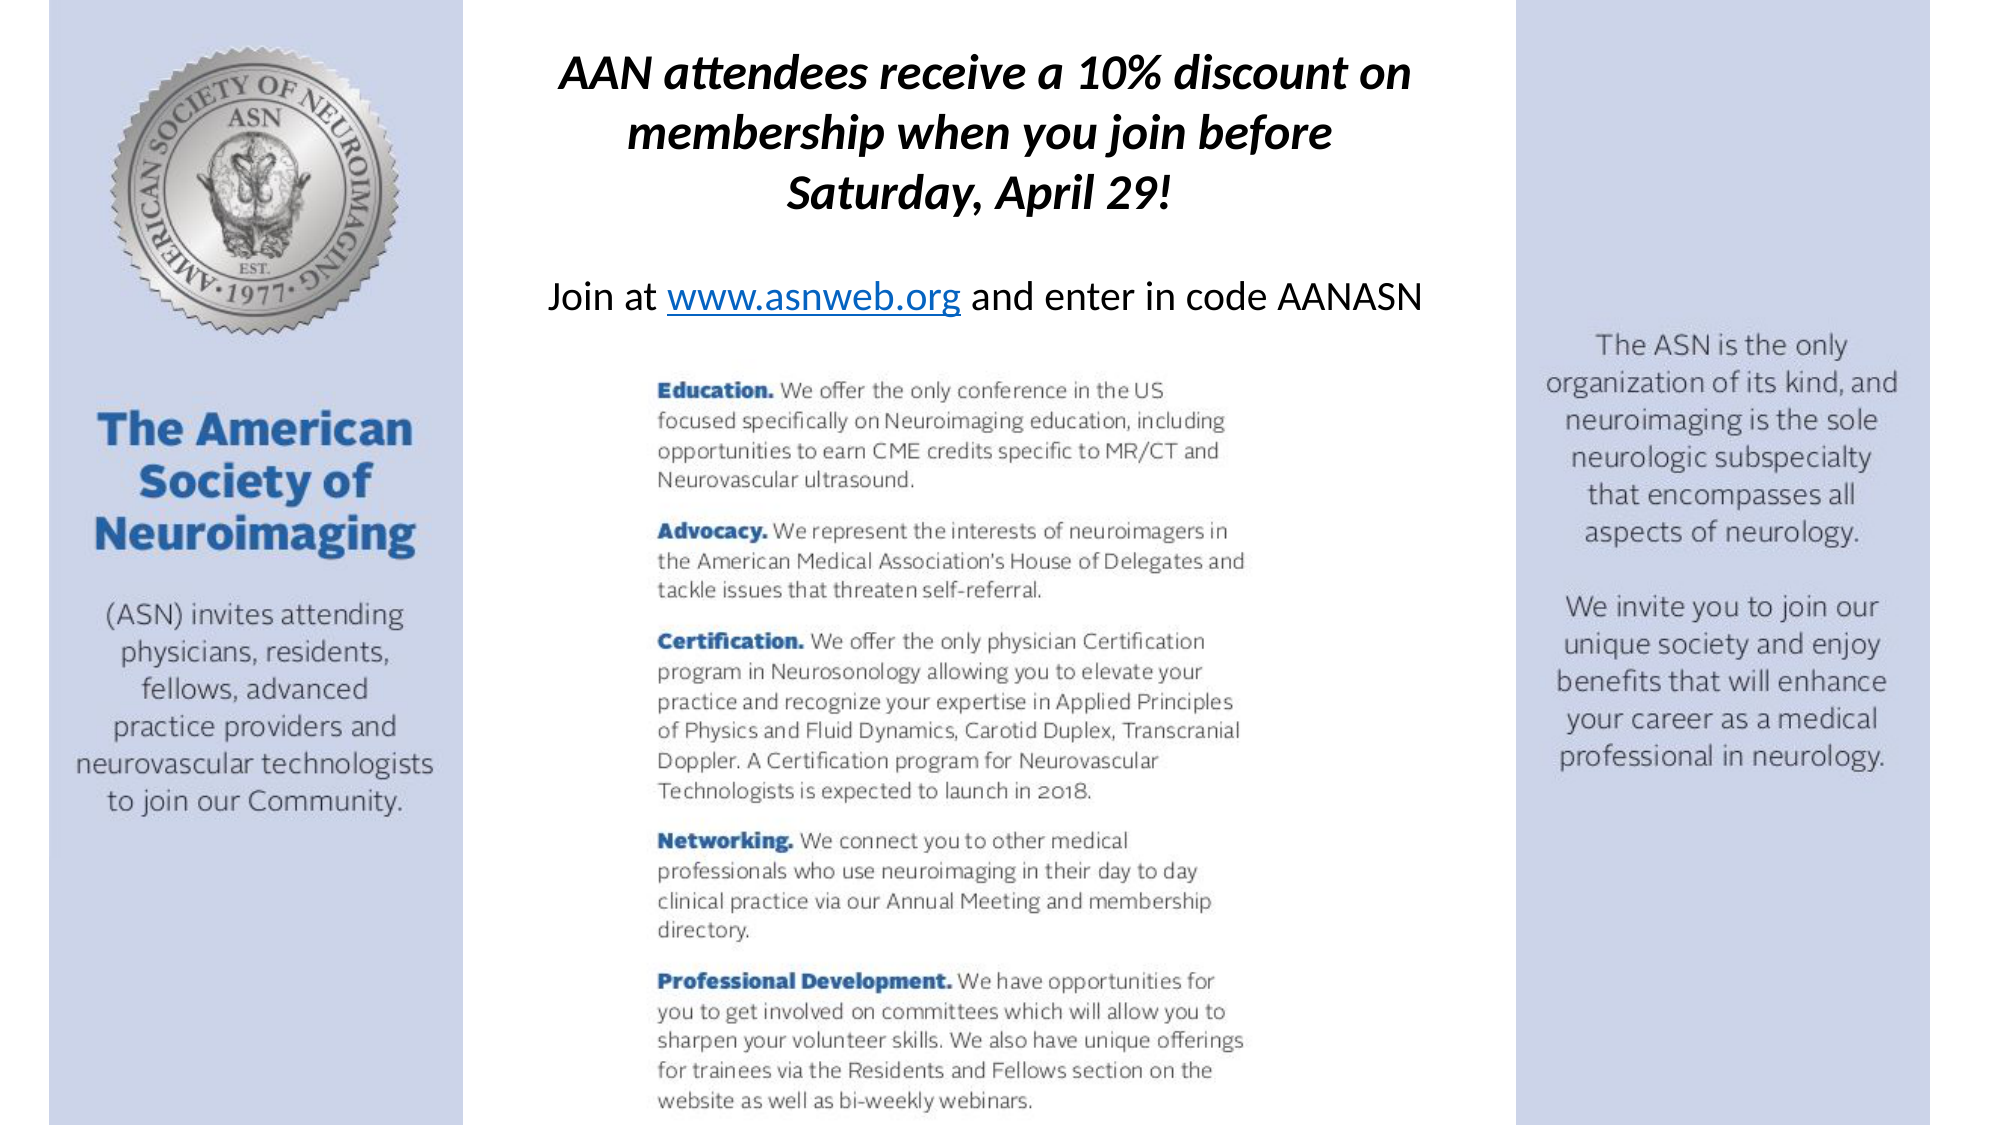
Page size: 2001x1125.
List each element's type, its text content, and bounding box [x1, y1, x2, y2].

picture [635, 359, 1278, 1125]
text_box AAN attendees receive a 10% discount on membership when you join before Saturday, April 29! Join at www.asnweb.org and enter in code AANASN [517, 31, 1455, 327]
picture [49, 0, 463, 1125]
picture [1516, 0, 1930, 1125]
